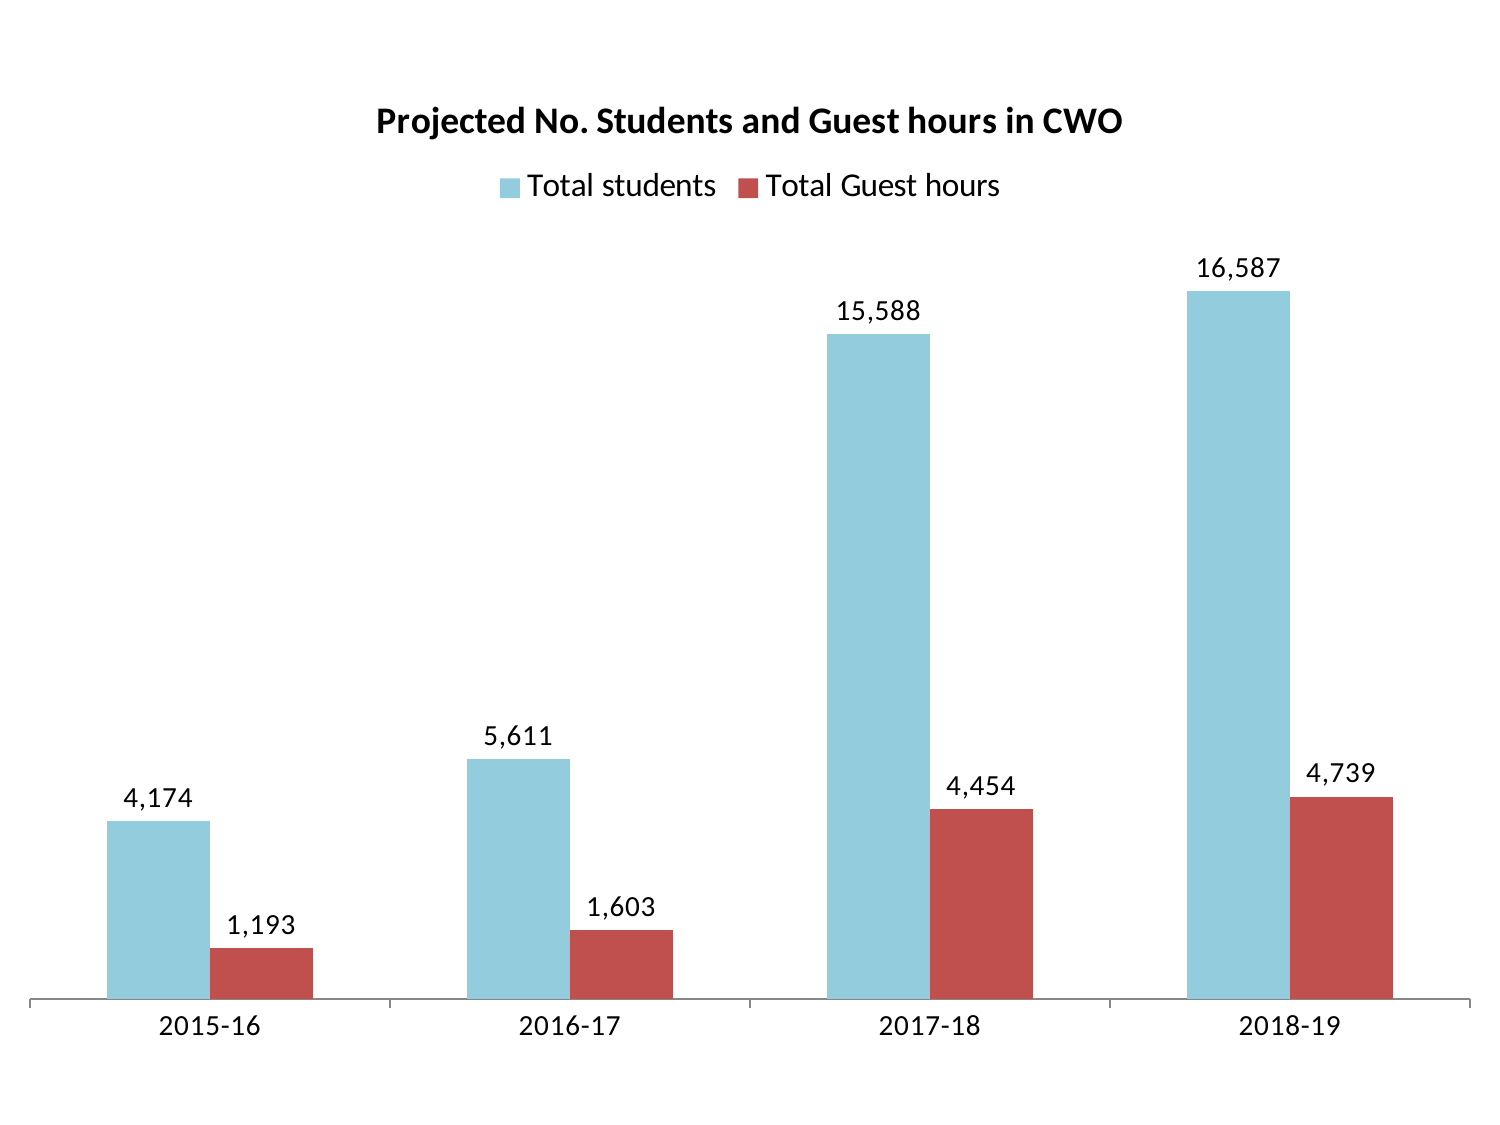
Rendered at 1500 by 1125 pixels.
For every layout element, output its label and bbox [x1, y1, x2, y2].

chart [0, 66, 1500, 1064]
